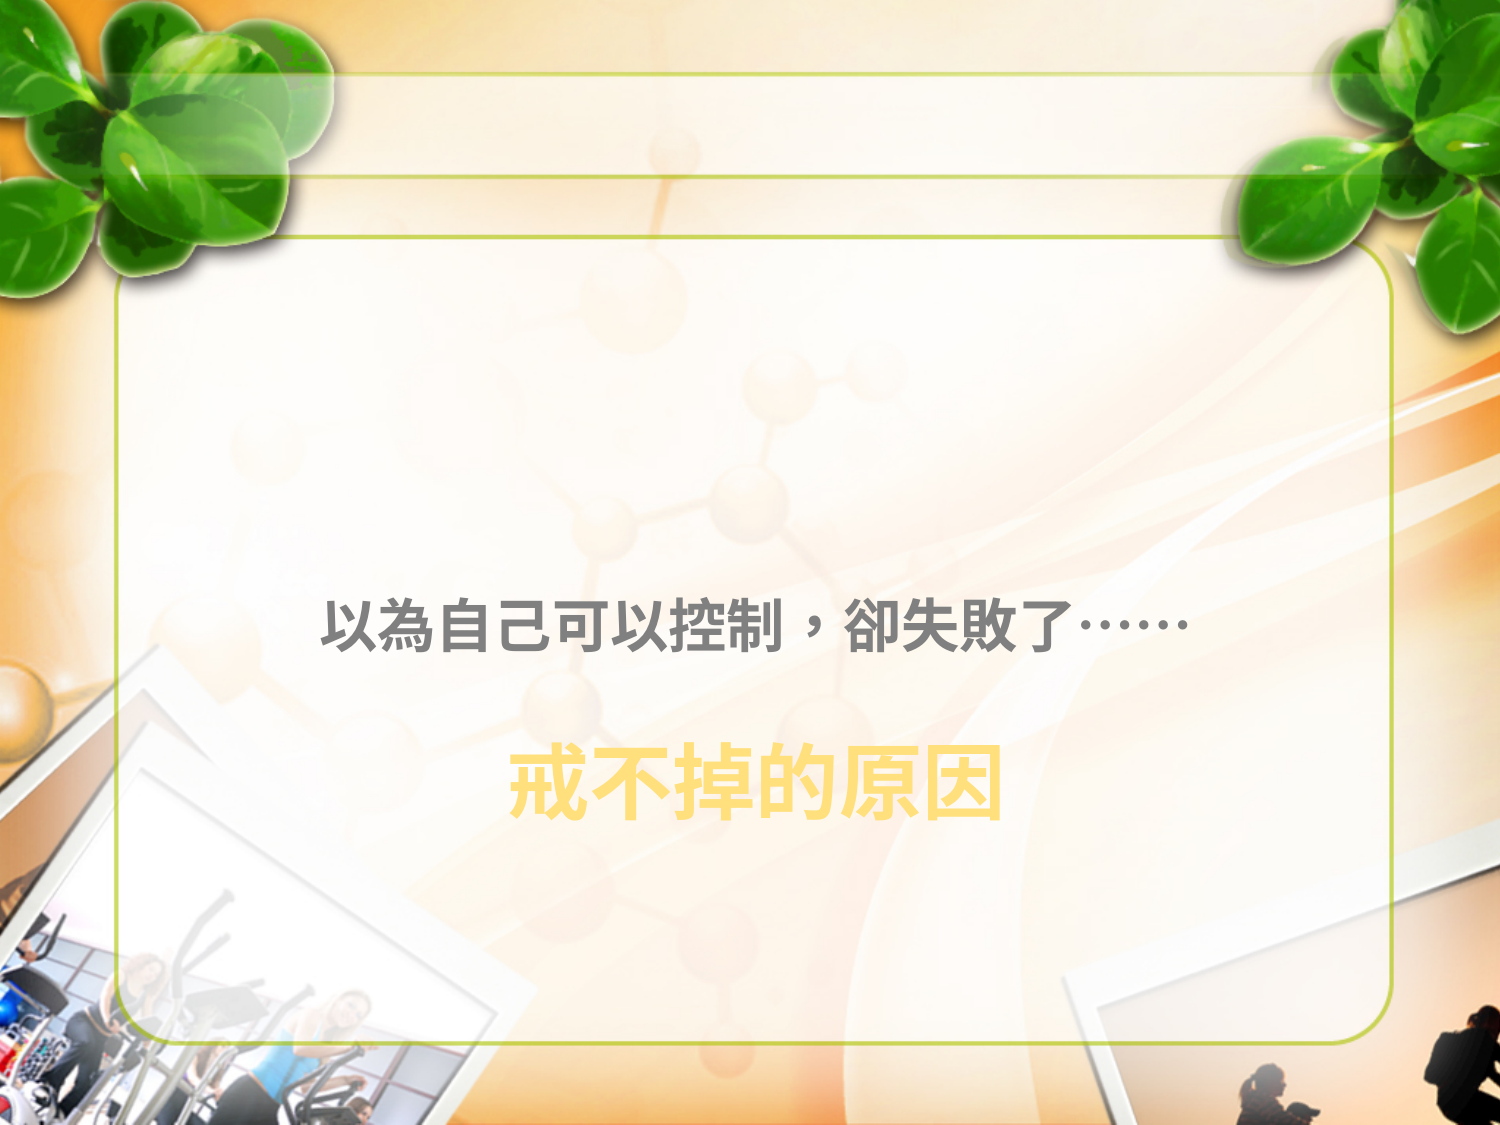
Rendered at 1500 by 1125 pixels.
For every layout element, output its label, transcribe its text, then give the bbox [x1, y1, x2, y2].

picture [0, 0, 1500, 1125]
title 戒不掉的原因 [118, 722, 1394, 947]
list 以為自己可以控制，卻失敗了…… [118, 420, 1394, 667]
